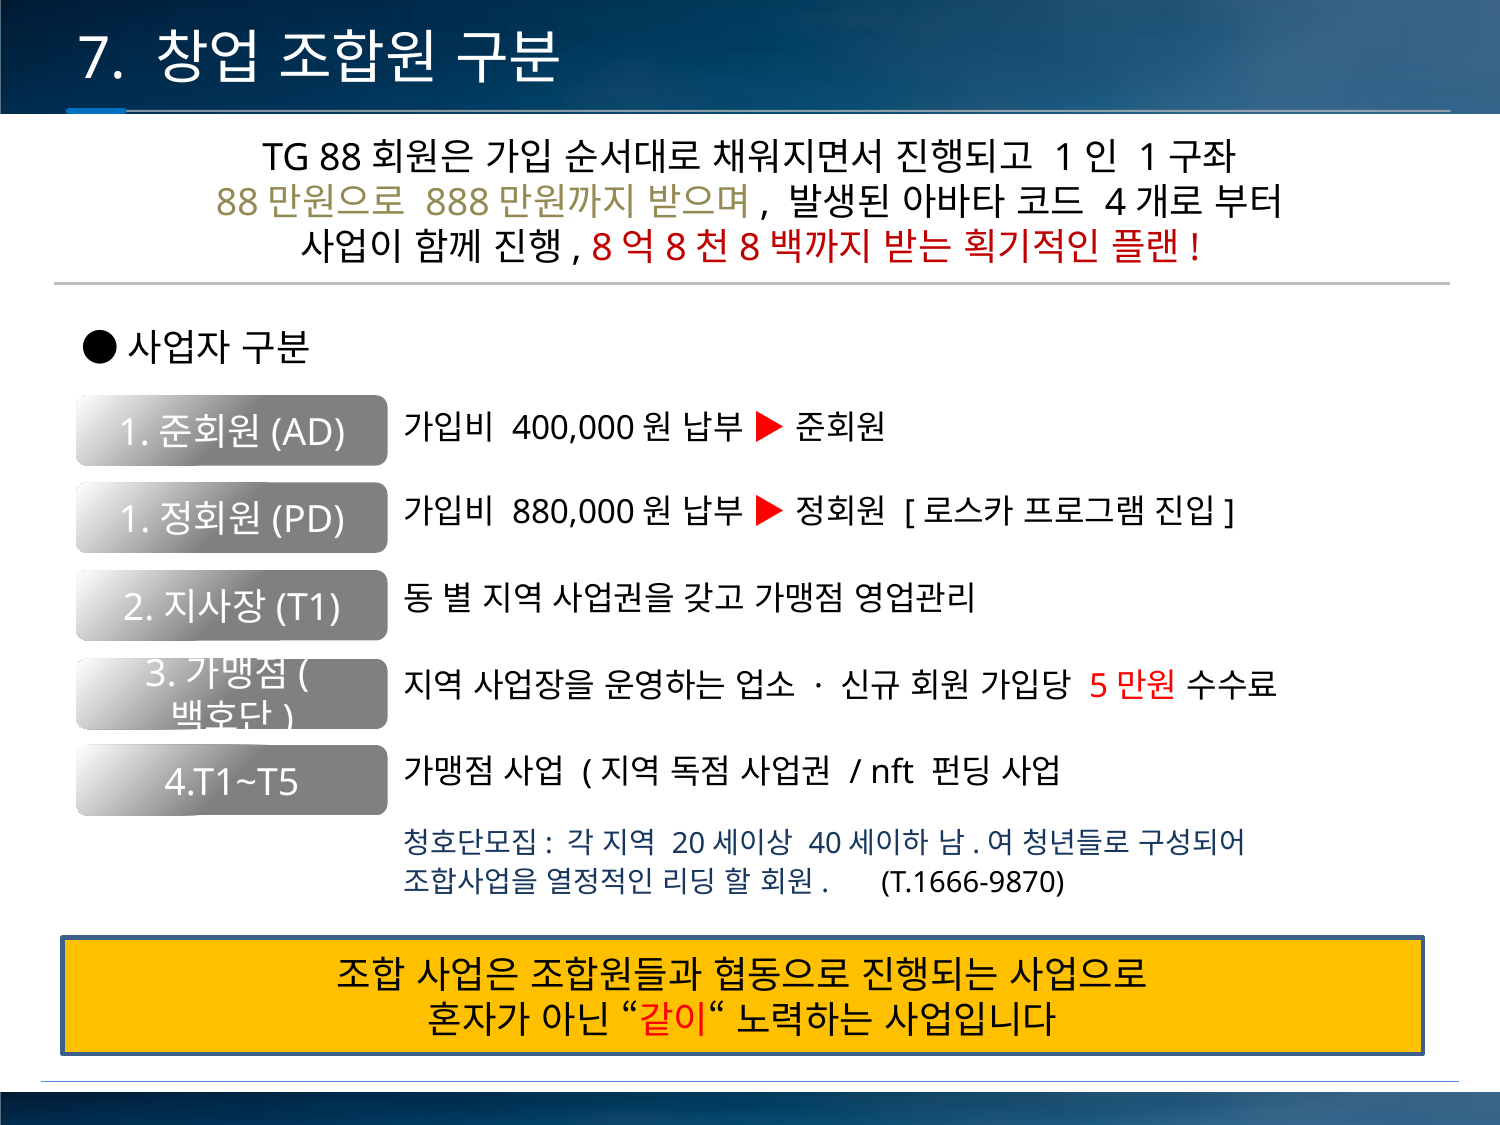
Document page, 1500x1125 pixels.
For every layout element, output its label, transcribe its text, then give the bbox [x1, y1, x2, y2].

picture [0, 1092, 1500, 1125]
text_box 4.T1~T5 [73, 742, 388, 818]
text_box 조합 사업은 조합원들과 협동으로 진행되는 사업으로 혼자가 아닌 “같이“ 노력하는 사업입니다 [60, 935, 1425, 1056]
text_box 가입비 400,000원 납부 ▶ 준회원 [388, 398, 1404, 468]
text_box 2.지사장(T1) [73, 567, 388, 643]
text_box TG 88회원은 가입 순서대로 채워지면서 진행되고 1인 1구좌 88만원으로 888만원까지 받으며, 발생된 아바타 코드 4개로 부터 사업이 함께 진행, 8억8천8백까지 받는 획기적인 플랜! [0, 125, 1500, 290]
text_box 가맹점 사업 (지역 독점 사업권 / nft 펀딩 사업 [388, 743, 1404, 813]
text_box 가입비 880,000원 납부 ▶ 정회원 [로스카 프로그램 진입] [388, 482, 1404, 553]
text_box 3.가맹점(백호단) [73, 656, 388, 732]
text_box 7. 창업 조합원 구분 [62, 12, 1000, 125]
text_box 1.정회원(PD) [73, 480, 388, 555]
text_box ●사업자 구분 [66, 316, 1427, 482]
text_box 지역 사업장을 운영하는 업소 · 신규 회원 가입당 5만원 수수료 청호단모집: 각 지역 20세이상 40세이하 남.여 청년들로 구성되어 조합사업을 열정적인 리딩 할 회원. (T.1666-9870) [388, 656, 1404, 727]
picture [0, 0, 1500, 114]
text_box 동 별 지역 사업권을 갖고 가맹점 영업관리 [388, 570, 1404, 640]
